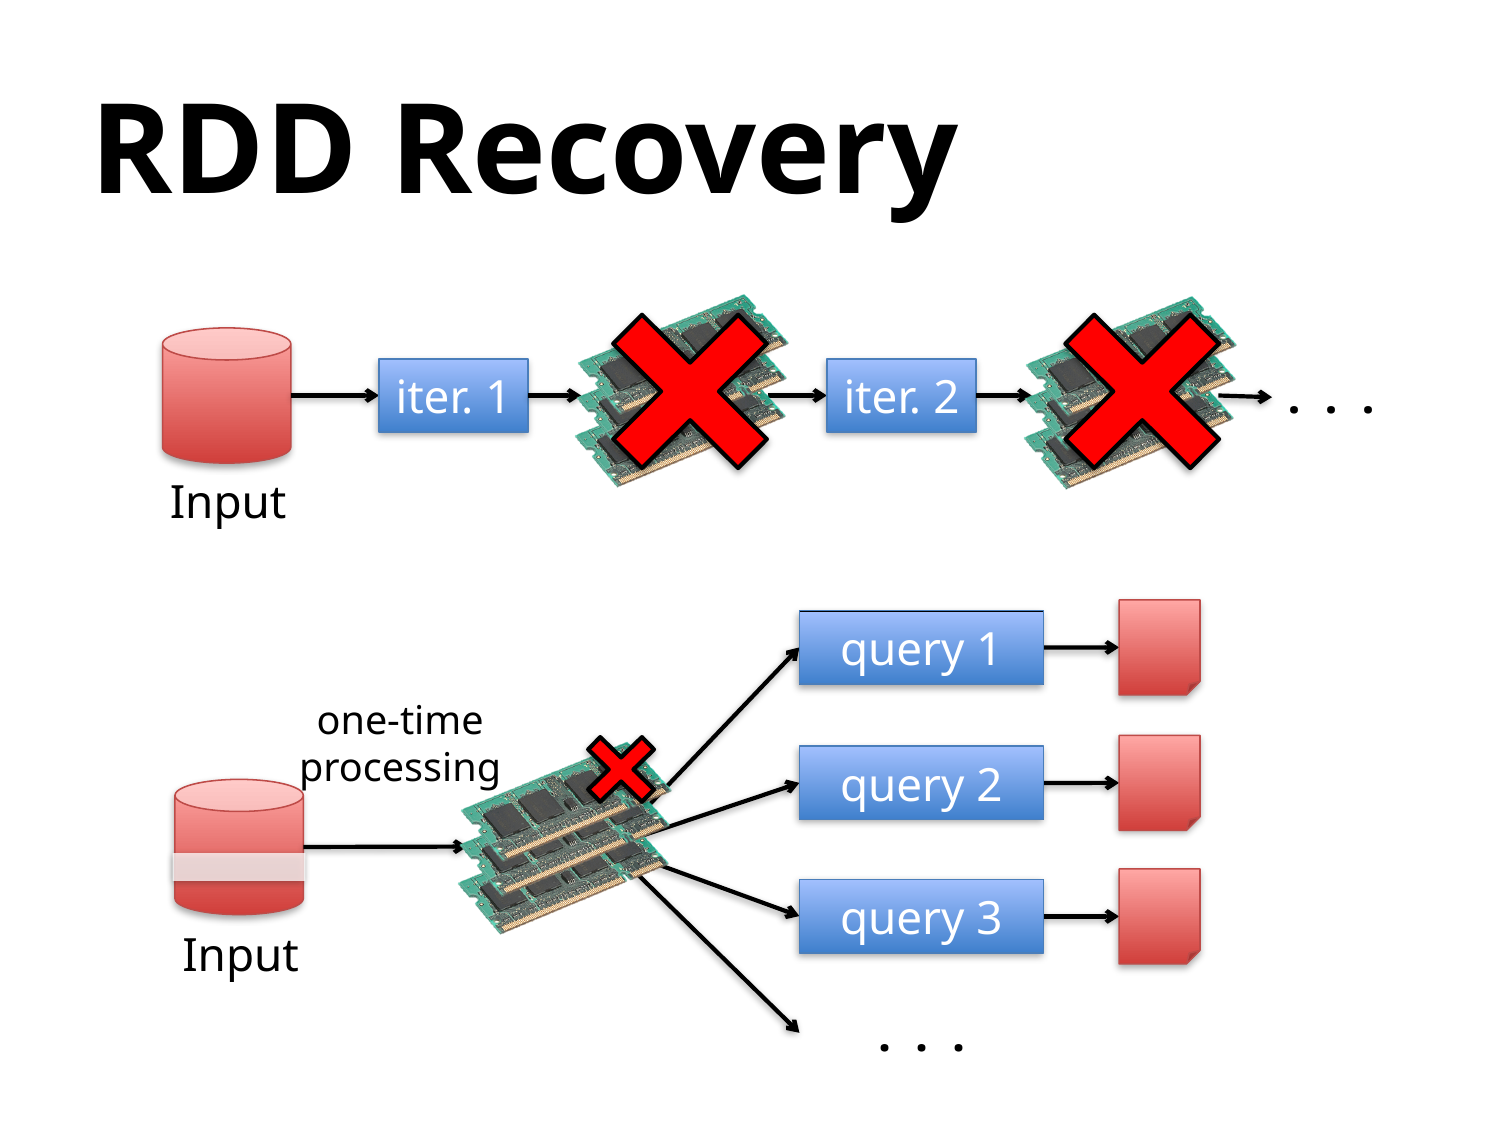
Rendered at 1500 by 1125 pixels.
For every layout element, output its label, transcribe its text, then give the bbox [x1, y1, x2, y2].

text_box query 1 [799, 610, 1044, 685]
text_box [1118, 599, 1201, 696]
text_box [176, 781, 300, 810]
text_box [1118, 734, 1201, 832]
text_box iter. 1 [378, 358, 529, 433]
text_box [171, 851, 308, 883]
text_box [609, 846, 800, 1034]
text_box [456, 696, 673, 981]
text_box [1118, 868, 1201, 965]
text_box one-time processing [284, 687, 516, 798]
text_box query 2 [804, 745, 1044, 820]
text_box Input [155, 465, 302, 536]
text_box [161, 327, 292, 464]
text_box [174, 778, 305, 849]
text_box query 3 [804, 879, 1044, 954]
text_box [1021, 251, 1238, 535]
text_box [677, 782, 800, 845]
text_box iter. 2 [826, 358, 977, 433]
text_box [164, 329, 289, 359]
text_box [609, 647, 800, 782]
title RDD Recovery [74, 49, 1463, 238]
text_box [174, 891, 305, 916]
text_box . . . [799, 997, 1044, 1068]
text_box . . . [1271, 360, 1391, 431]
text_box Input [167, 918, 314, 988]
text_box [573, 249, 790, 534]
